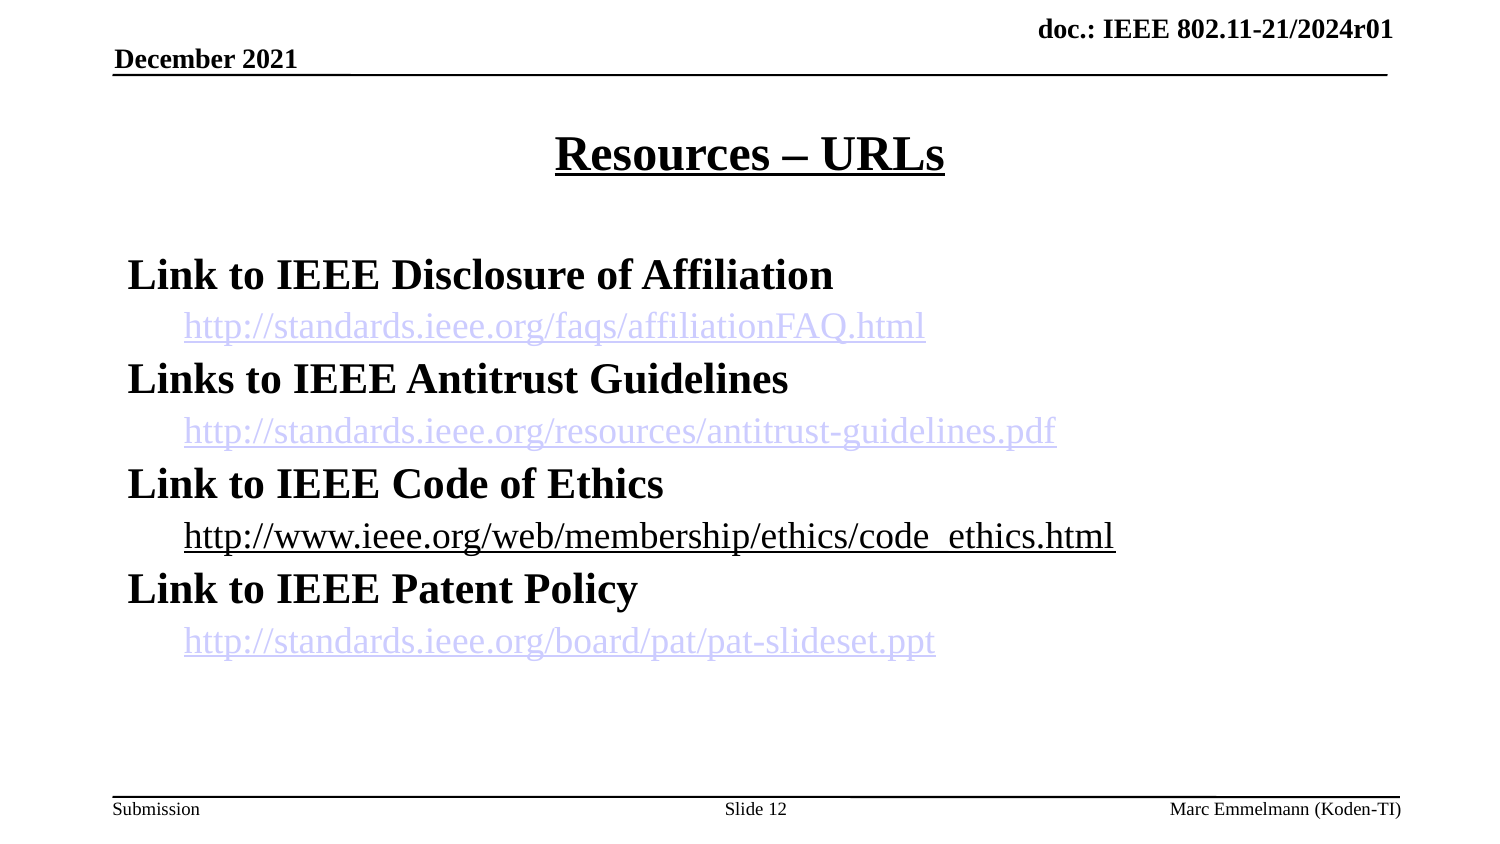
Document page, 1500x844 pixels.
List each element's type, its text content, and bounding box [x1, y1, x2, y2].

list Link to IEEE Disclosure of Affiliation http://standards.ieee.org/faqs/affiliationFAQ.html Links to IEEE Antitrust Guidelines http://standards.ieee.org/resources/antitrust-guidelines.pdf Link to IEEE Code of Ethics http://www.ieee.org/web/membership/ethics/code_ethics.html Link to IEEE Patent Policy http://standards.ieee.org/board/pat/pat-slideset.ppt [112, 243, 1388, 751]
slide_number Slide 12 [712, 796, 800, 842]
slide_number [114, 40, 423, 75]
title Resources – URLs [112, 84, 1388, 216]
footer Marc Emmelmann (Koden-TI) [878, 796, 1402, 820]
